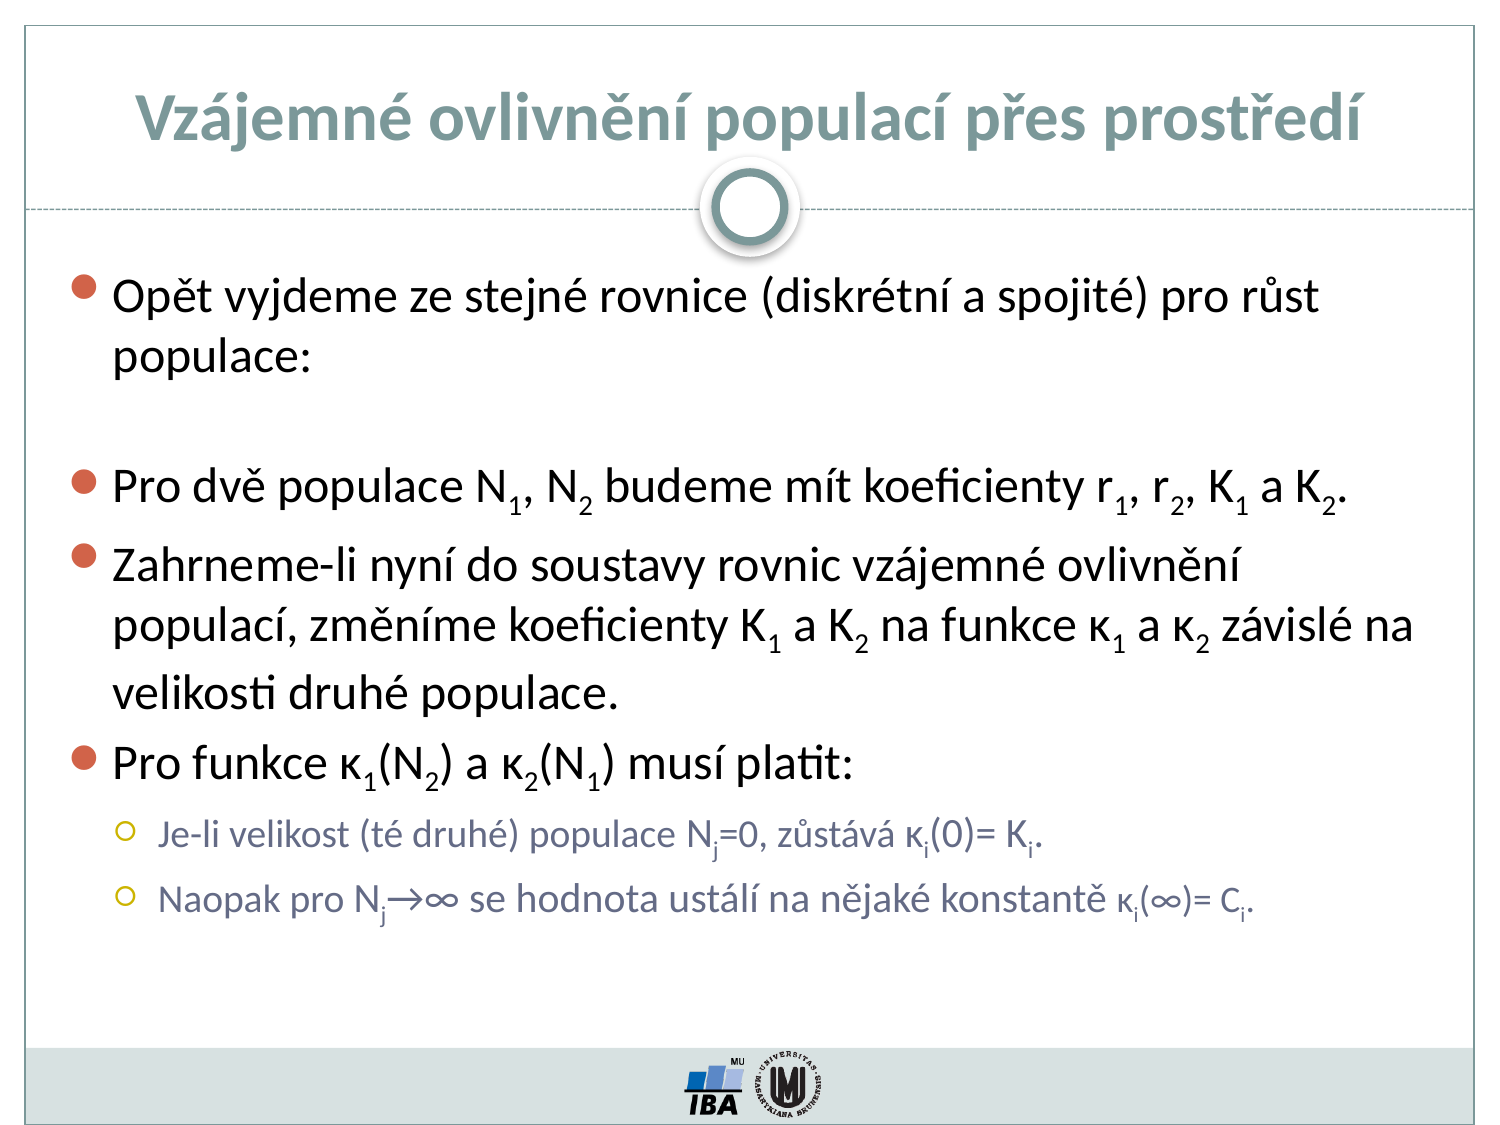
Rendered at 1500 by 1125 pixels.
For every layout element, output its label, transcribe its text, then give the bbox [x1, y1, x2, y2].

picture [755, 1051, 821, 1118]
picture [684, 1058, 744, 1115]
text_box Vzájemné ovlivnění populací přes prostředí [49, 37, 1450, 162]
